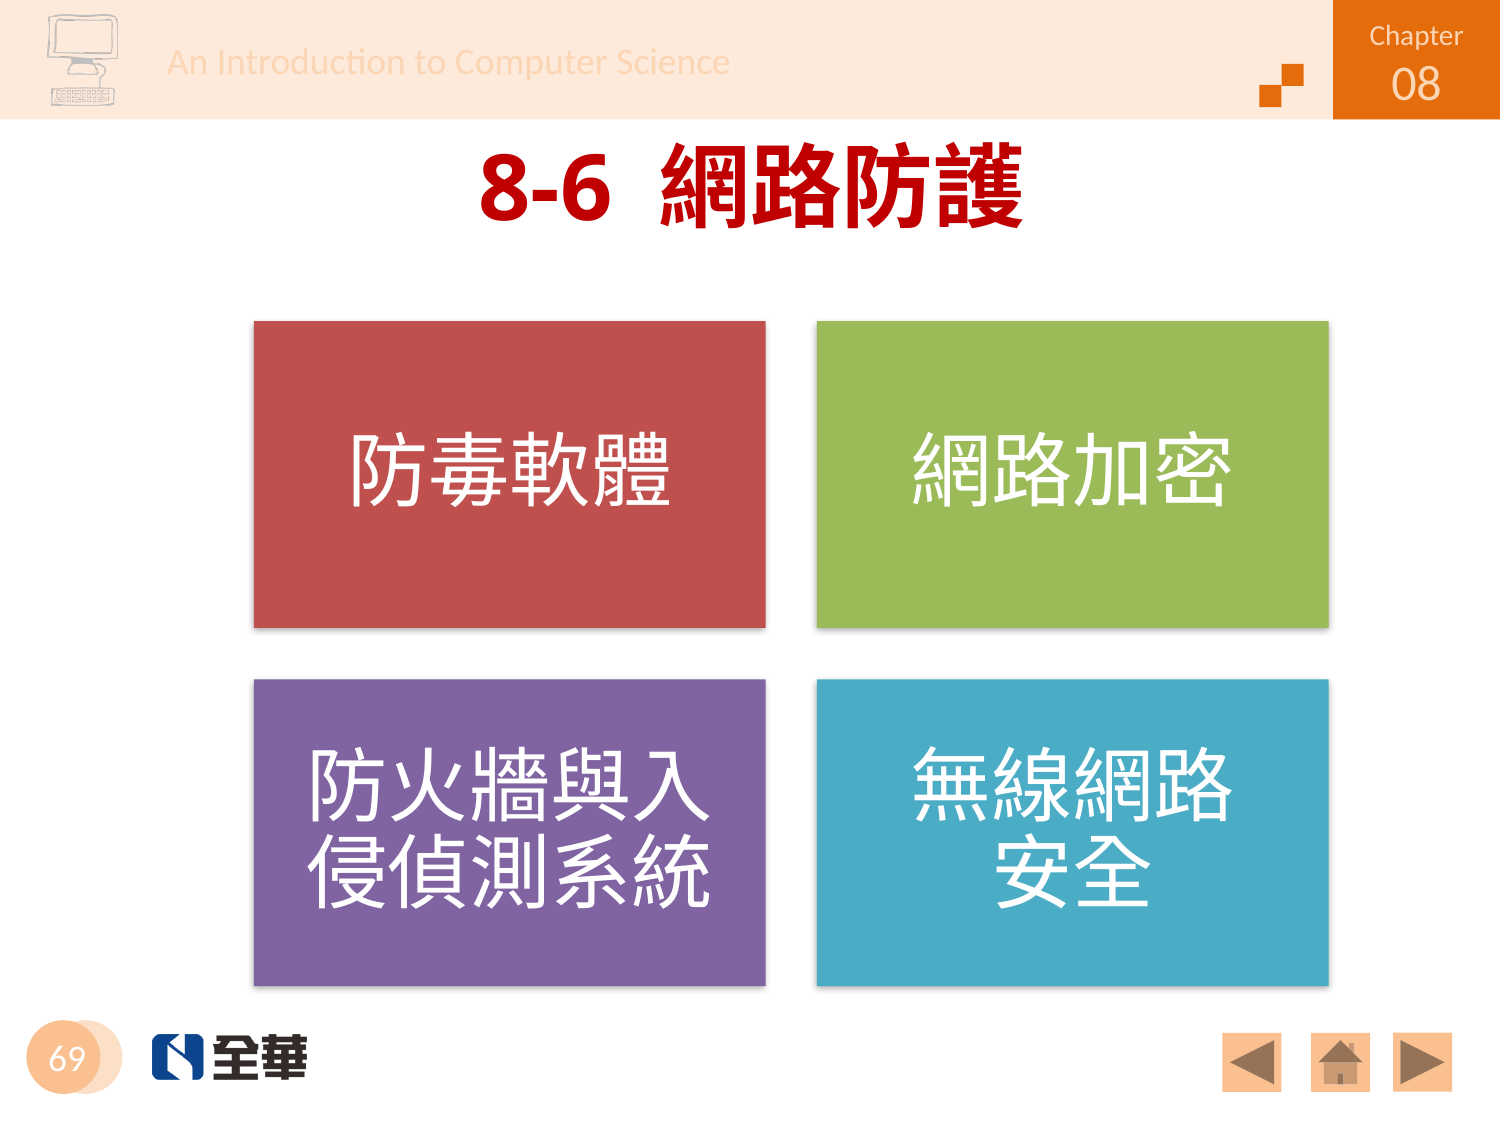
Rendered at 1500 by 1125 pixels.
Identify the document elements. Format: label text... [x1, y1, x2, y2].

title 8-6 網路防護 [76, 90, 1427, 278]
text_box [253, 290, 1329, 1017]
picture [47, 14, 118, 106]
picture [152, 1034, 307, 1080]
